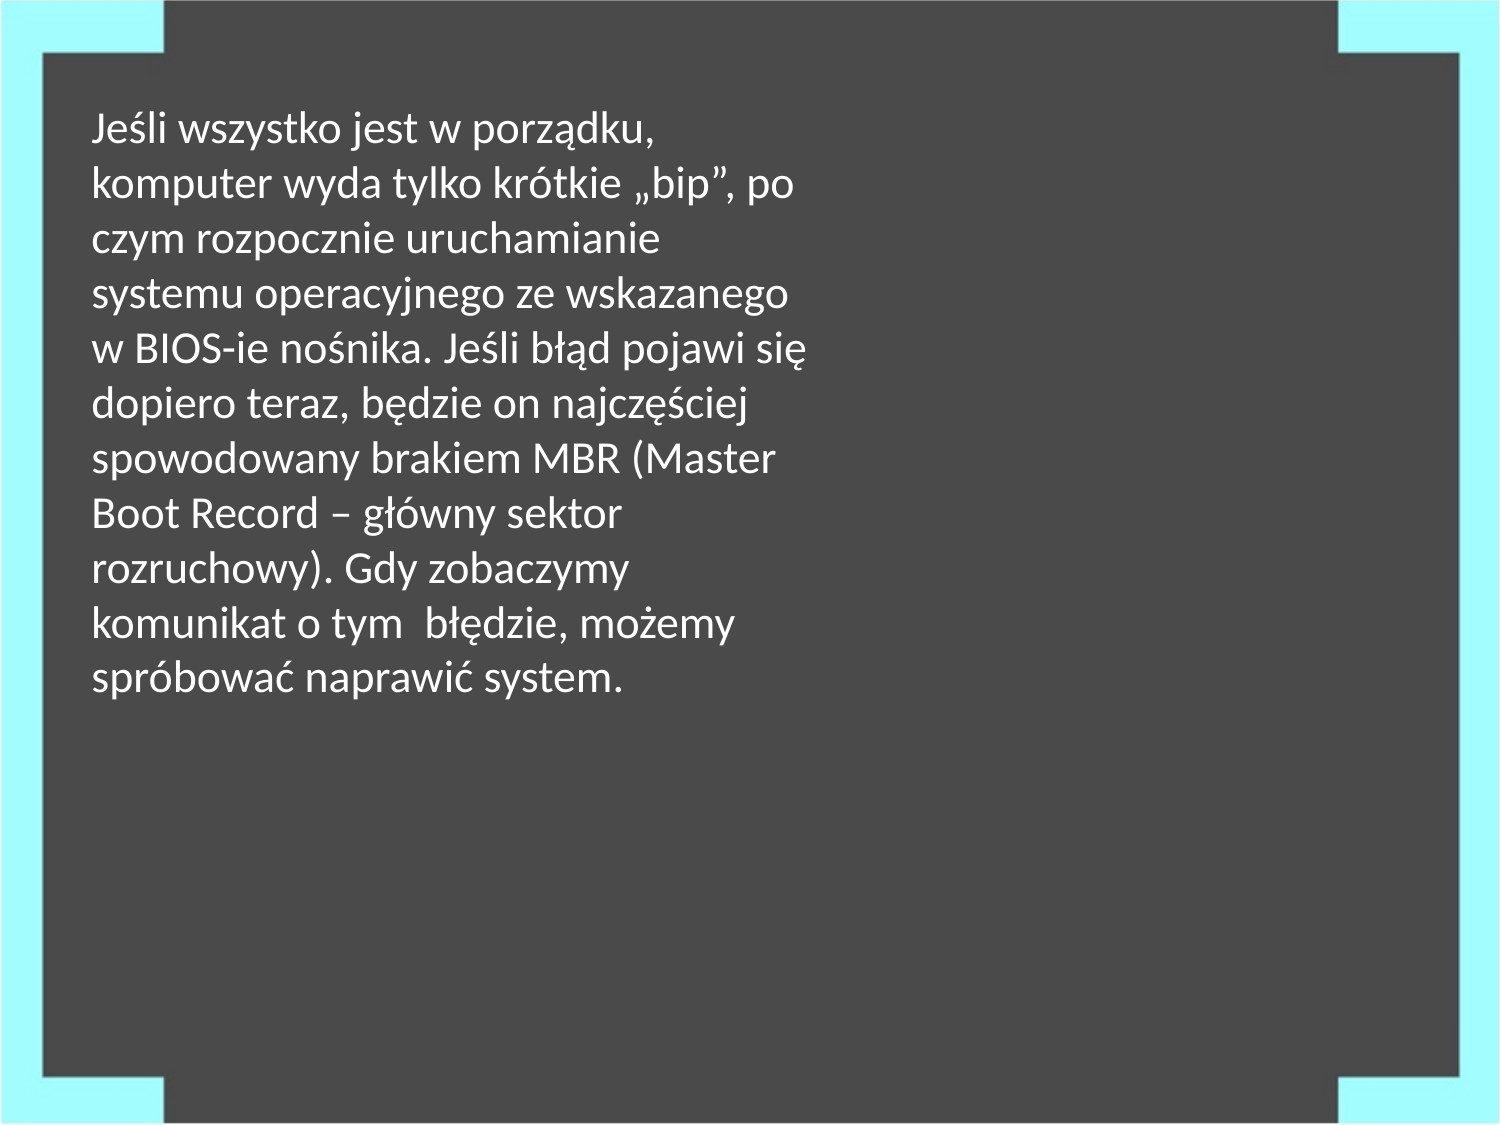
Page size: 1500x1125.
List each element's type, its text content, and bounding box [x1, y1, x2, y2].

text_box Jeśli wszystko jest w porządku, komputer wyda tylko krótkie „bip”, po czym rozpocznie uruchamianie systemu operacyjnego ze wskazanego w BIOS-ie nośnika. Jeśli błąd pojawi się dopiero teraz, będzie on najczęściej spowodowany brakiem MBR (Master Boot Record – główny sektor rozruchowy). Gdy zobaczymy komunikat o tym błędzie, możemy spróbować naprawić system. [76, 90, 827, 800]
picture [0, 0, 1500, 1125]
